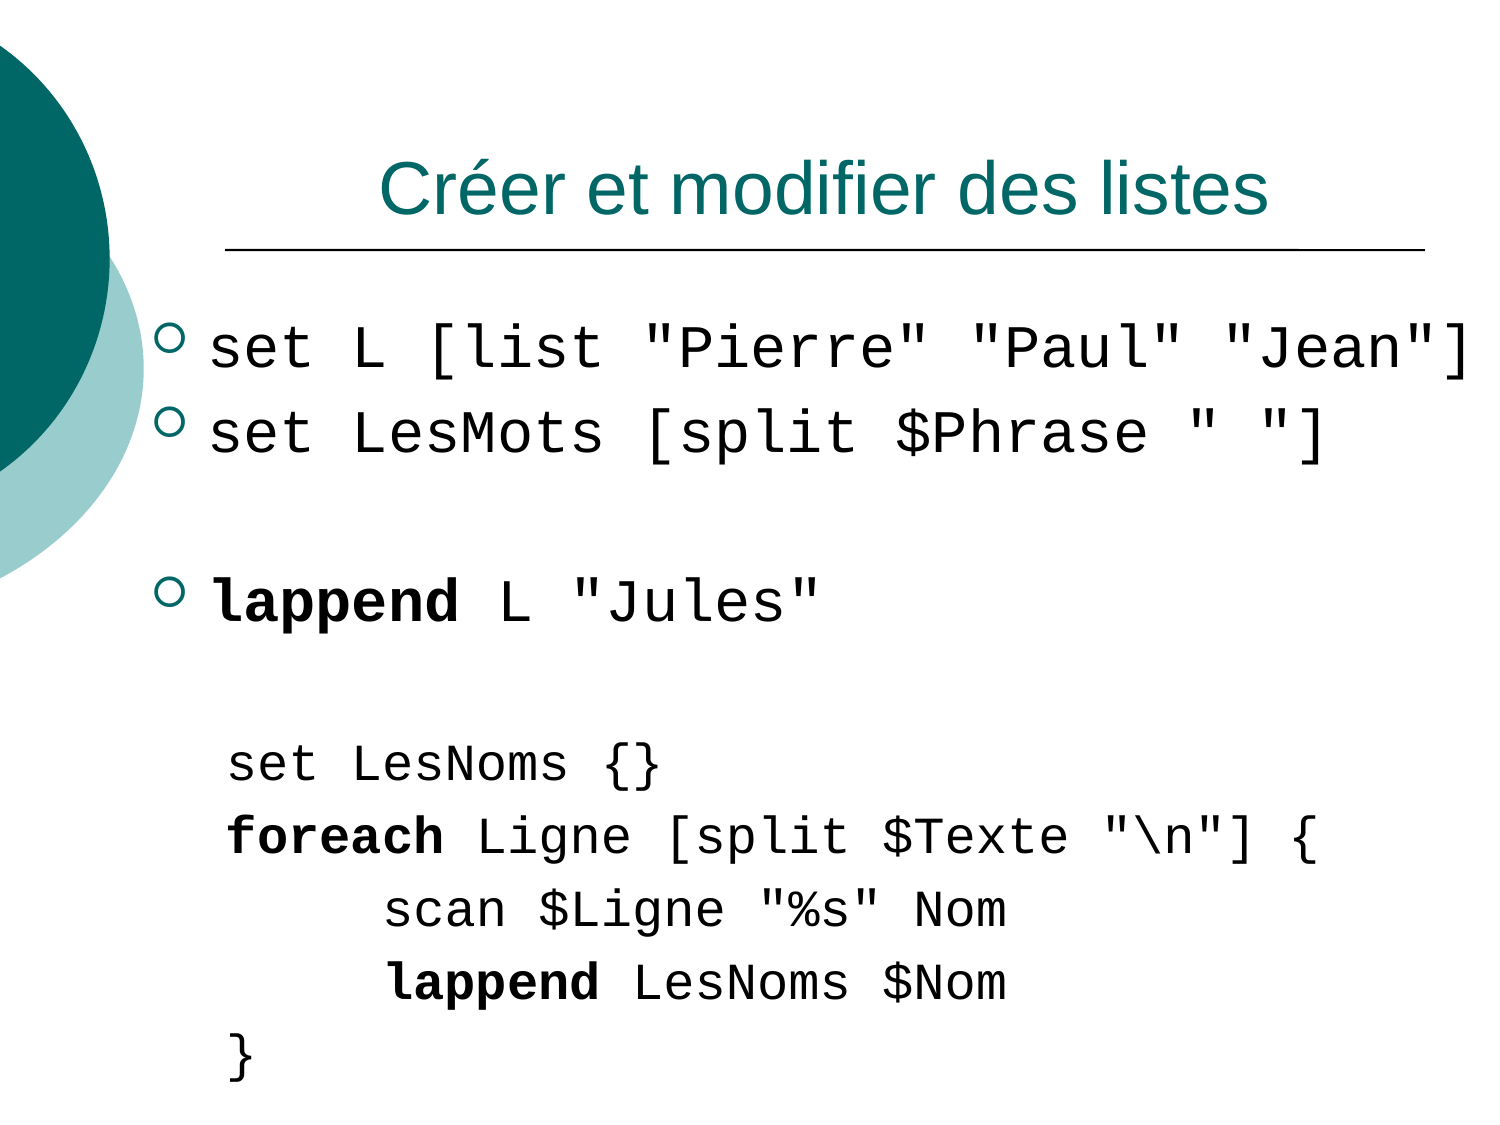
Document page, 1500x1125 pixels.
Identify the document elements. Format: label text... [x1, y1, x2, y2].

list set L [list "Pierre" "Paul" "Jean"] set LesMots [split $Phrase " "] lappend L "Jules" set LesNoms {} foreach Ligne [split $Texte "\n"] { scan $Ligne "%s" Nom lappend LesNoms $Nom } [135, 299, 1500, 975]
title Créer et modifier des listes [224, 49, 1425, 238]
